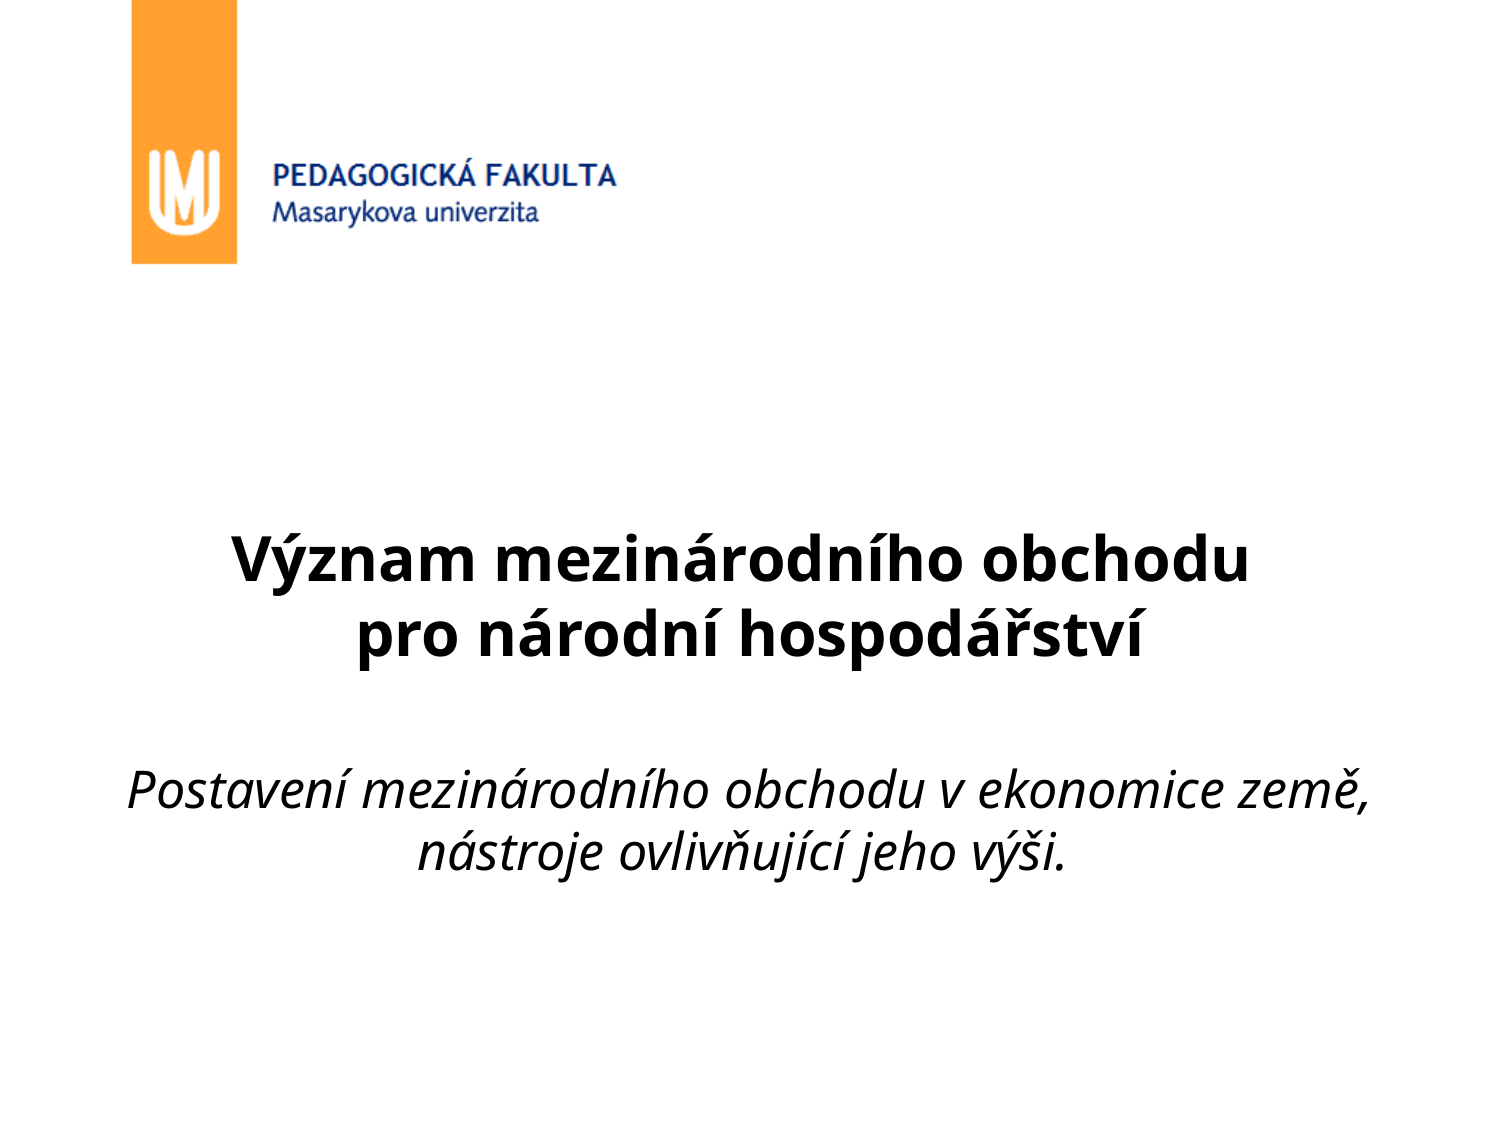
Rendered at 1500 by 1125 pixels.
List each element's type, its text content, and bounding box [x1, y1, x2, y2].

picture [0, 0, 709, 276]
list Význam mezinárodního obchodu pro národní hospodářství Postavení mezinárodního obchodu v ekonomice země, nástroje ovlivňující jeho výši. [41, 275, 1459, 1125]
